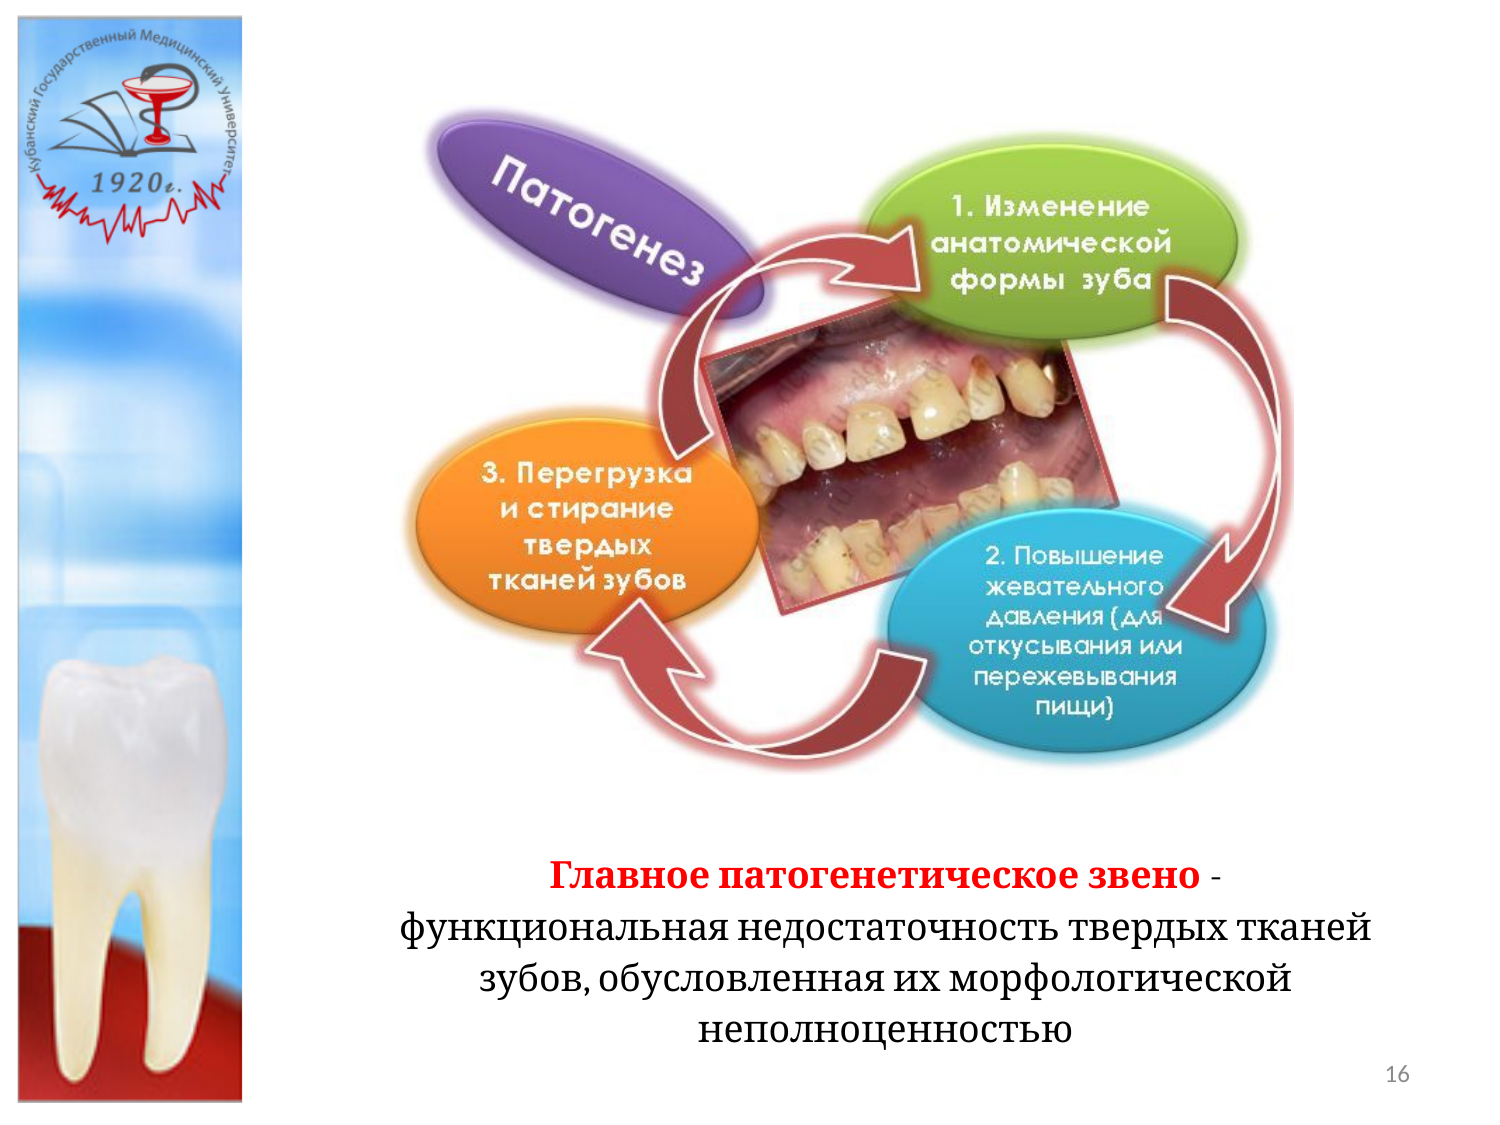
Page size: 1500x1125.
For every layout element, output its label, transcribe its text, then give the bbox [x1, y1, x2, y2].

picture [17, 15, 243, 1103]
text_box Главное патогенетическое звено - функциональная недостаточность твердых тканей зубов, обусловленная их морфологической неполноценностью [371, 837, 1400, 1089]
picture [395, 101, 1294, 776]
slide_number 16 [1074, 1042, 1425, 1103]
